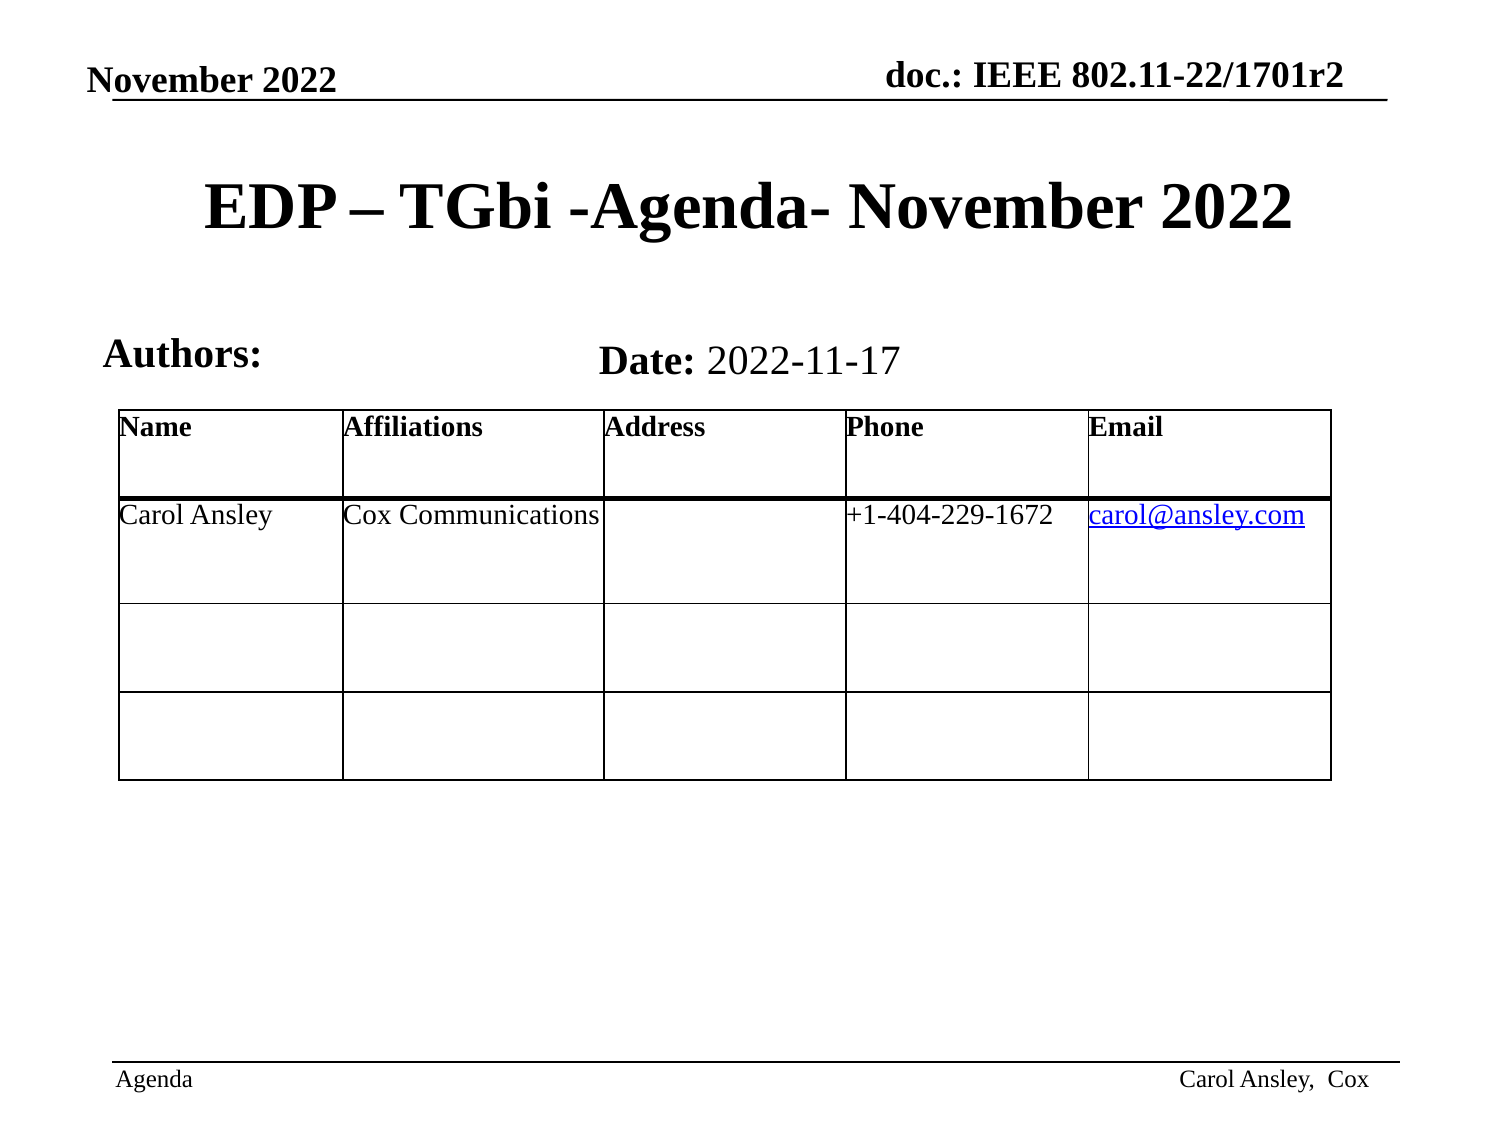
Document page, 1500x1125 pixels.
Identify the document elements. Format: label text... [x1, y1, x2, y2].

table_cell [1089, 604, 1330, 691]
table_header Email [1089, 411, 1330, 496]
table_cell [1089, 693, 1330, 779]
table_cell [605, 693, 845, 779]
table_cell Carol Ansley [120, 501, 342, 603]
table_cell [344, 693, 603, 779]
table_cell [847, 693, 1088, 779]
table_cell carol@ansley.com [1089, 501, 1330, 603]
table_cell [120, 693, 342, 779]
table_header Address [605, 411, 845, 496]
table_header Phone [847, 411, 1088, 496]
table_cell [120, 604, 342, 691]
table_header Affiliations [344, 411, 603, 496]
table_cell [605, 604, 845, 691]
table_cell +1-404-229-1672 [847, 501, 1088, 603]
table_cell [605, 501, 845, 603]
text_box Authors: [95, 318, 318, 384]
table_cell Cox Communications [344, 501, 603, 603]
table_cell [847, 604, 1088, 691]
table_header Name [120, 411, 342, 496]
text_box EDP – TGbi -Agenda- November 2022 [112, 153, 1388, 249]
text_box Date: 2022-11-17 [112, 324, 1388, 391]
table_cell [344, 604, 603, 691]
